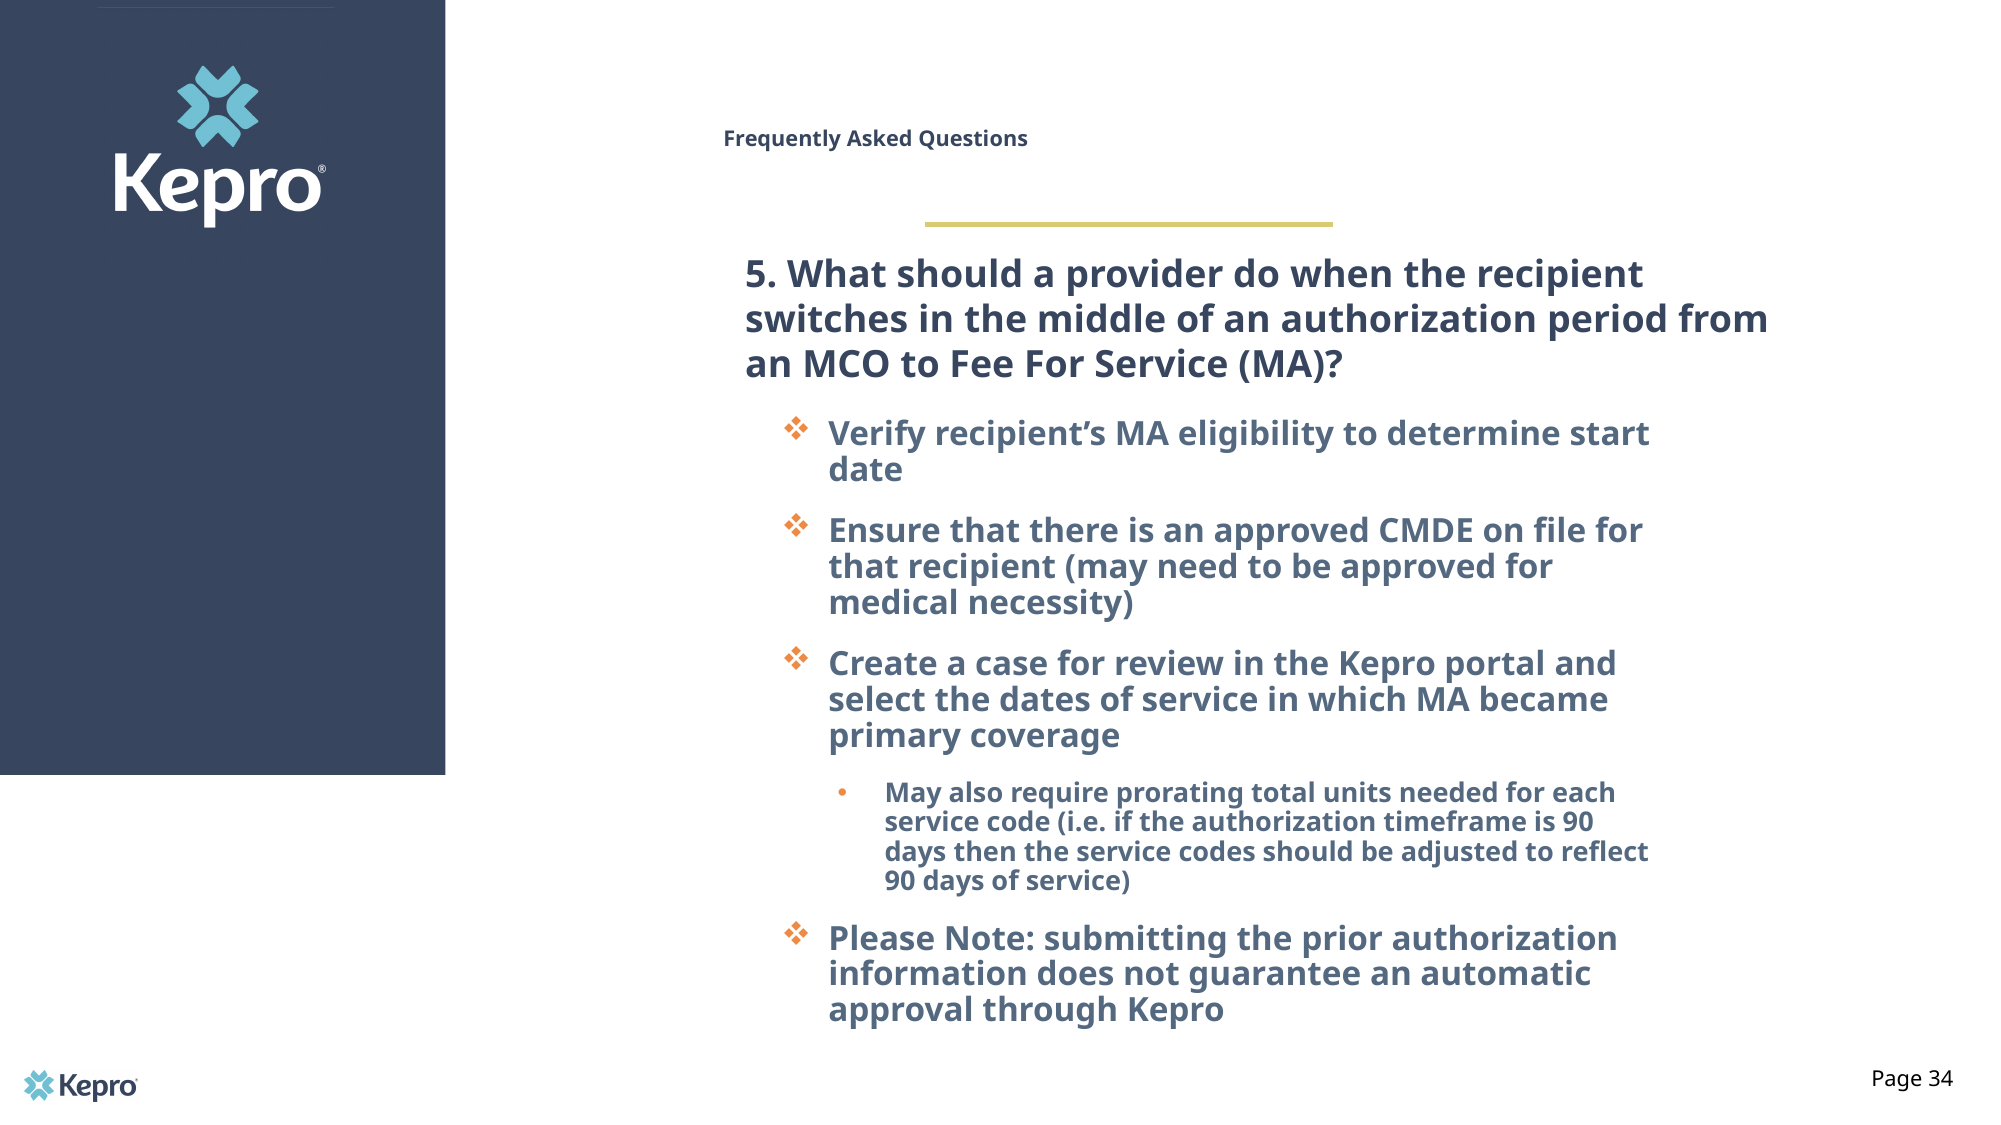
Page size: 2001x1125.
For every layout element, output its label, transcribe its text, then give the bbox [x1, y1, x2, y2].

picture [24, 1070, 138, 1102]
list 5. What should a provider do when the recipient switches in the middle of an authorization period from an MCO to Fee For Service (MA)? [745, 242, 1787, 356]
slide_number Page 34 [1871, 1055, 2000, 1105]
title Frequently Asked Questions [723, 120, 1725, 160]
picture [97, 7, 335, 286]
list Verify recipient’s MA eligibility to determine start date Ensure that there is an approved CMDE on file for that recipient (may need to be approved for medical necessity) Create a case for review in the Kepro portal and select the dates of service in which MA became primary coverage May also require prorating total units needed for each service code (i.e. if the authorization timeframe is 90 days then the service codes should be adjusted to reflect 90 days of service) Please Note: submitting the prior authorization information does not guarantee an automatic approval through Kepro [781, 409, 1668, 1056]
